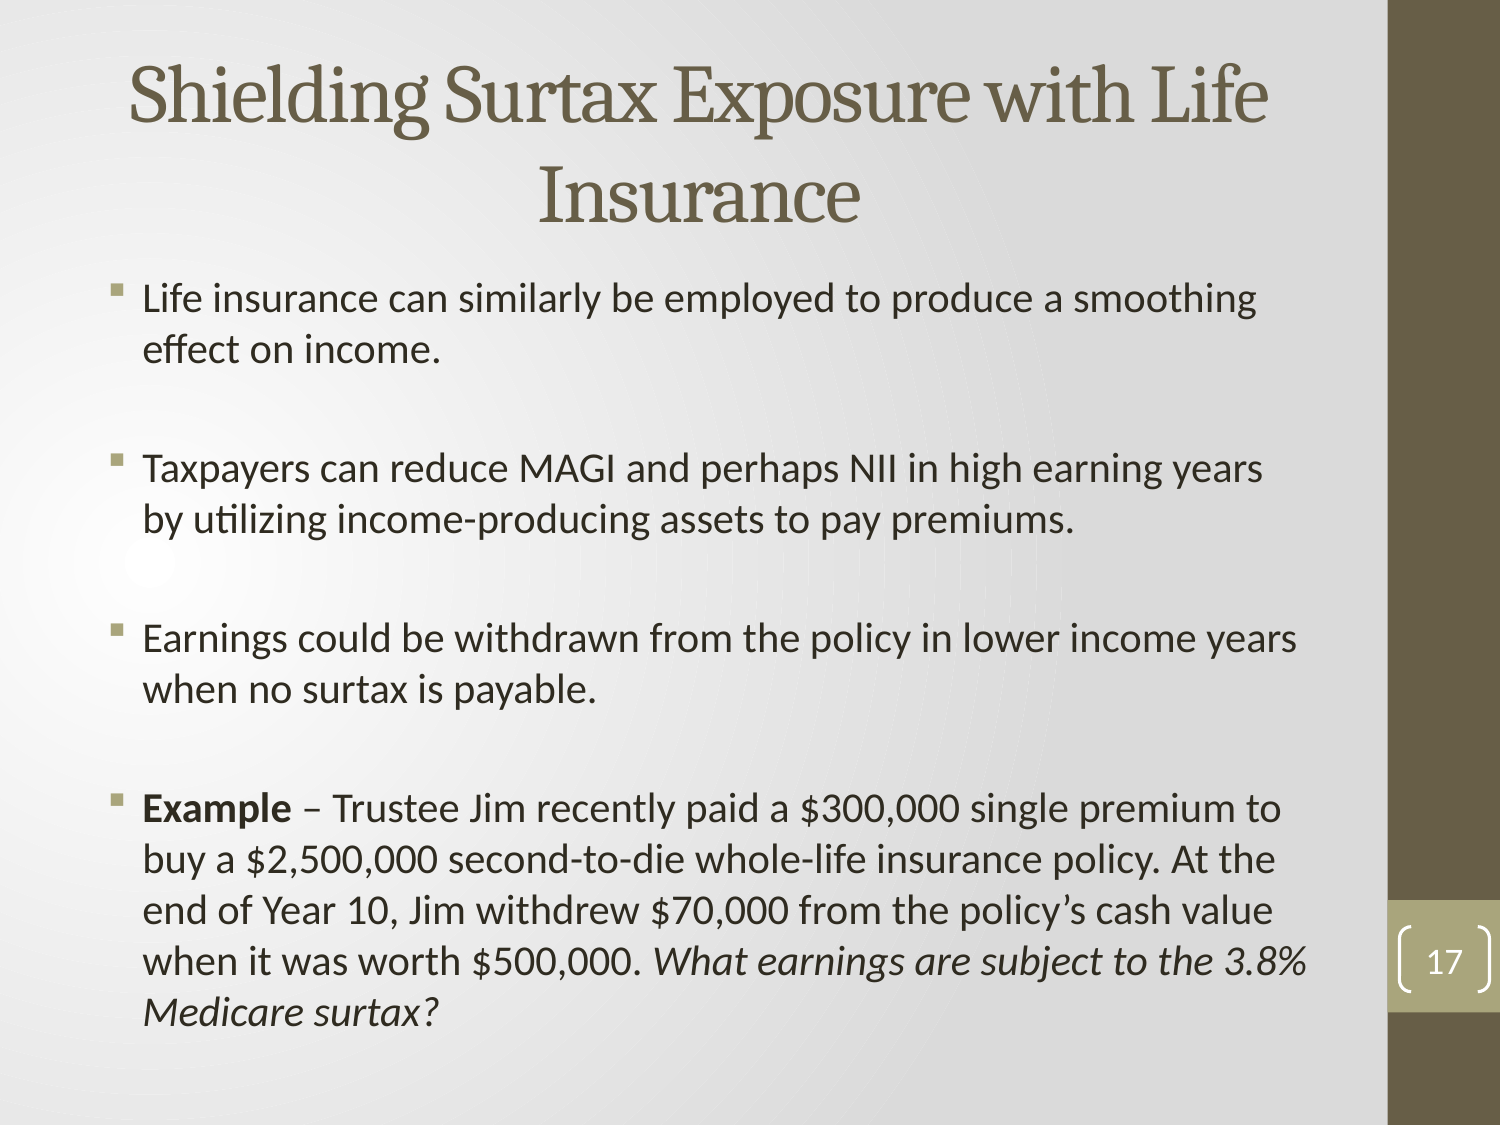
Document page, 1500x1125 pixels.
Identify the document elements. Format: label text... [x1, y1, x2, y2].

title Shielding Surtax Exposure with Life Insurance [75, 45, 1325, 233]
list Life insurance can similarly be employed to produce a smoothing effect on income. Taxpayers can reduce MAGI and perhaps NII in high earning years by utilizing income-producing assets to pay premiums. Earnings could be withdrawn from the policy in lower income years when no surtax is payable. Example – Trustee Jim recently paid a $300,000 single premium to buy a $2,500,000 second-to-die whole-life insurance policy. At the end of Year 10, Jim withdrew $70,000 from the policy’s cash value when it was worth $500,000. What earnings are subject to the 3.8% Medicare surtax? [75, 262, 1325, 1050]
slide_number 17 [1397, 925, 1492, 994]
